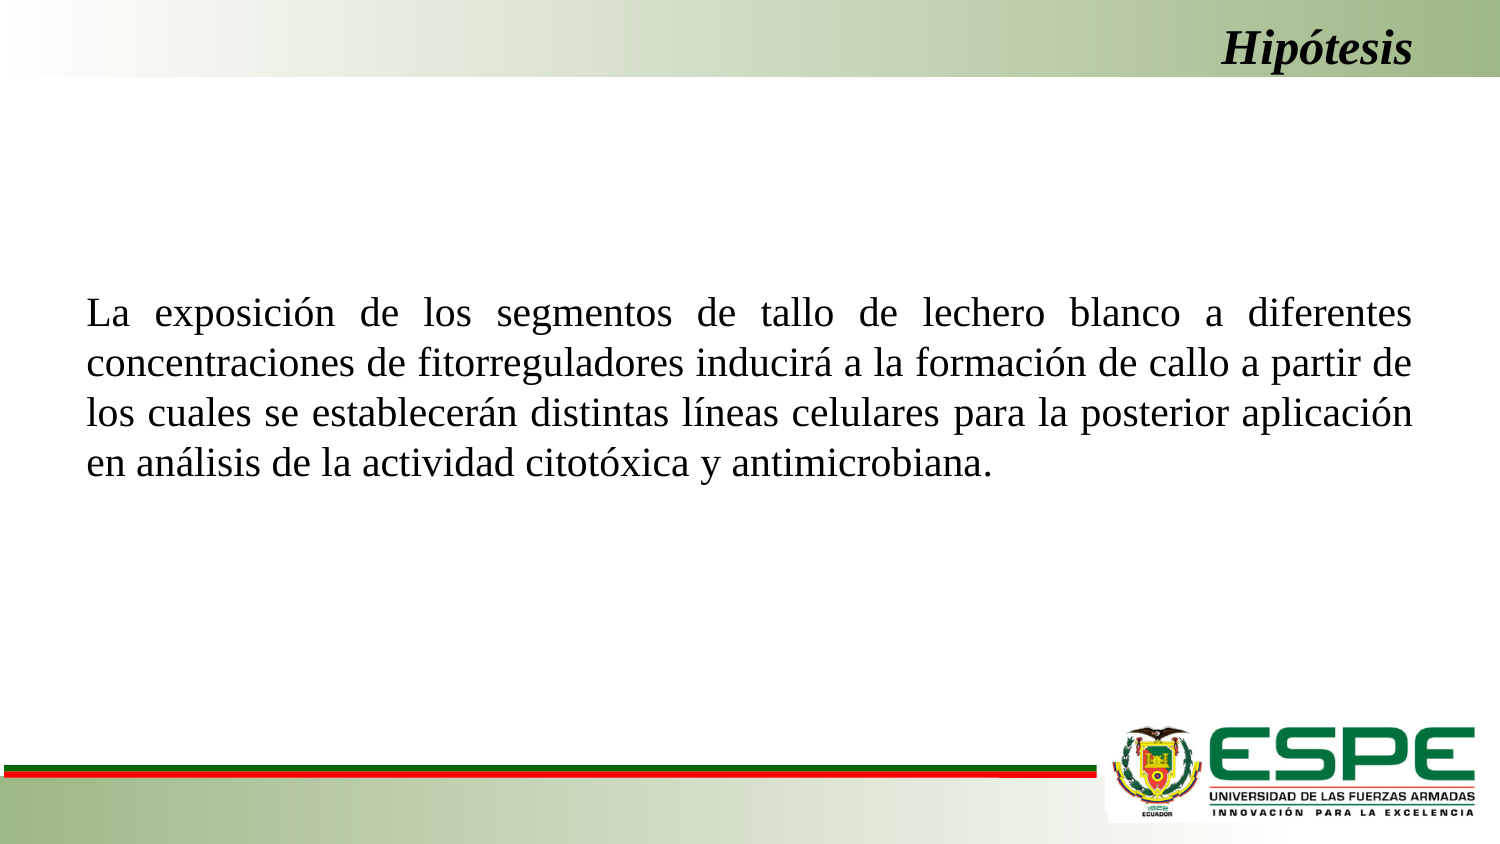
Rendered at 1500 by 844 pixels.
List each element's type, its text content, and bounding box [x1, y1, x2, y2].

picture [1104, 716, 1483, 823]
list La exposición de los segmentos de tallo de lechero blanco a diferentes concentraciones de fitorreguladores inducirá a la formación de callo a partir de los cuales se establecerán distintas líneas celulares para la posterior aplicación en análisis de la actividad citotóxica y antimicrobiana. [75, 279, 1425, 611]
title Hipótesis [75, 8, 1425, 149]
